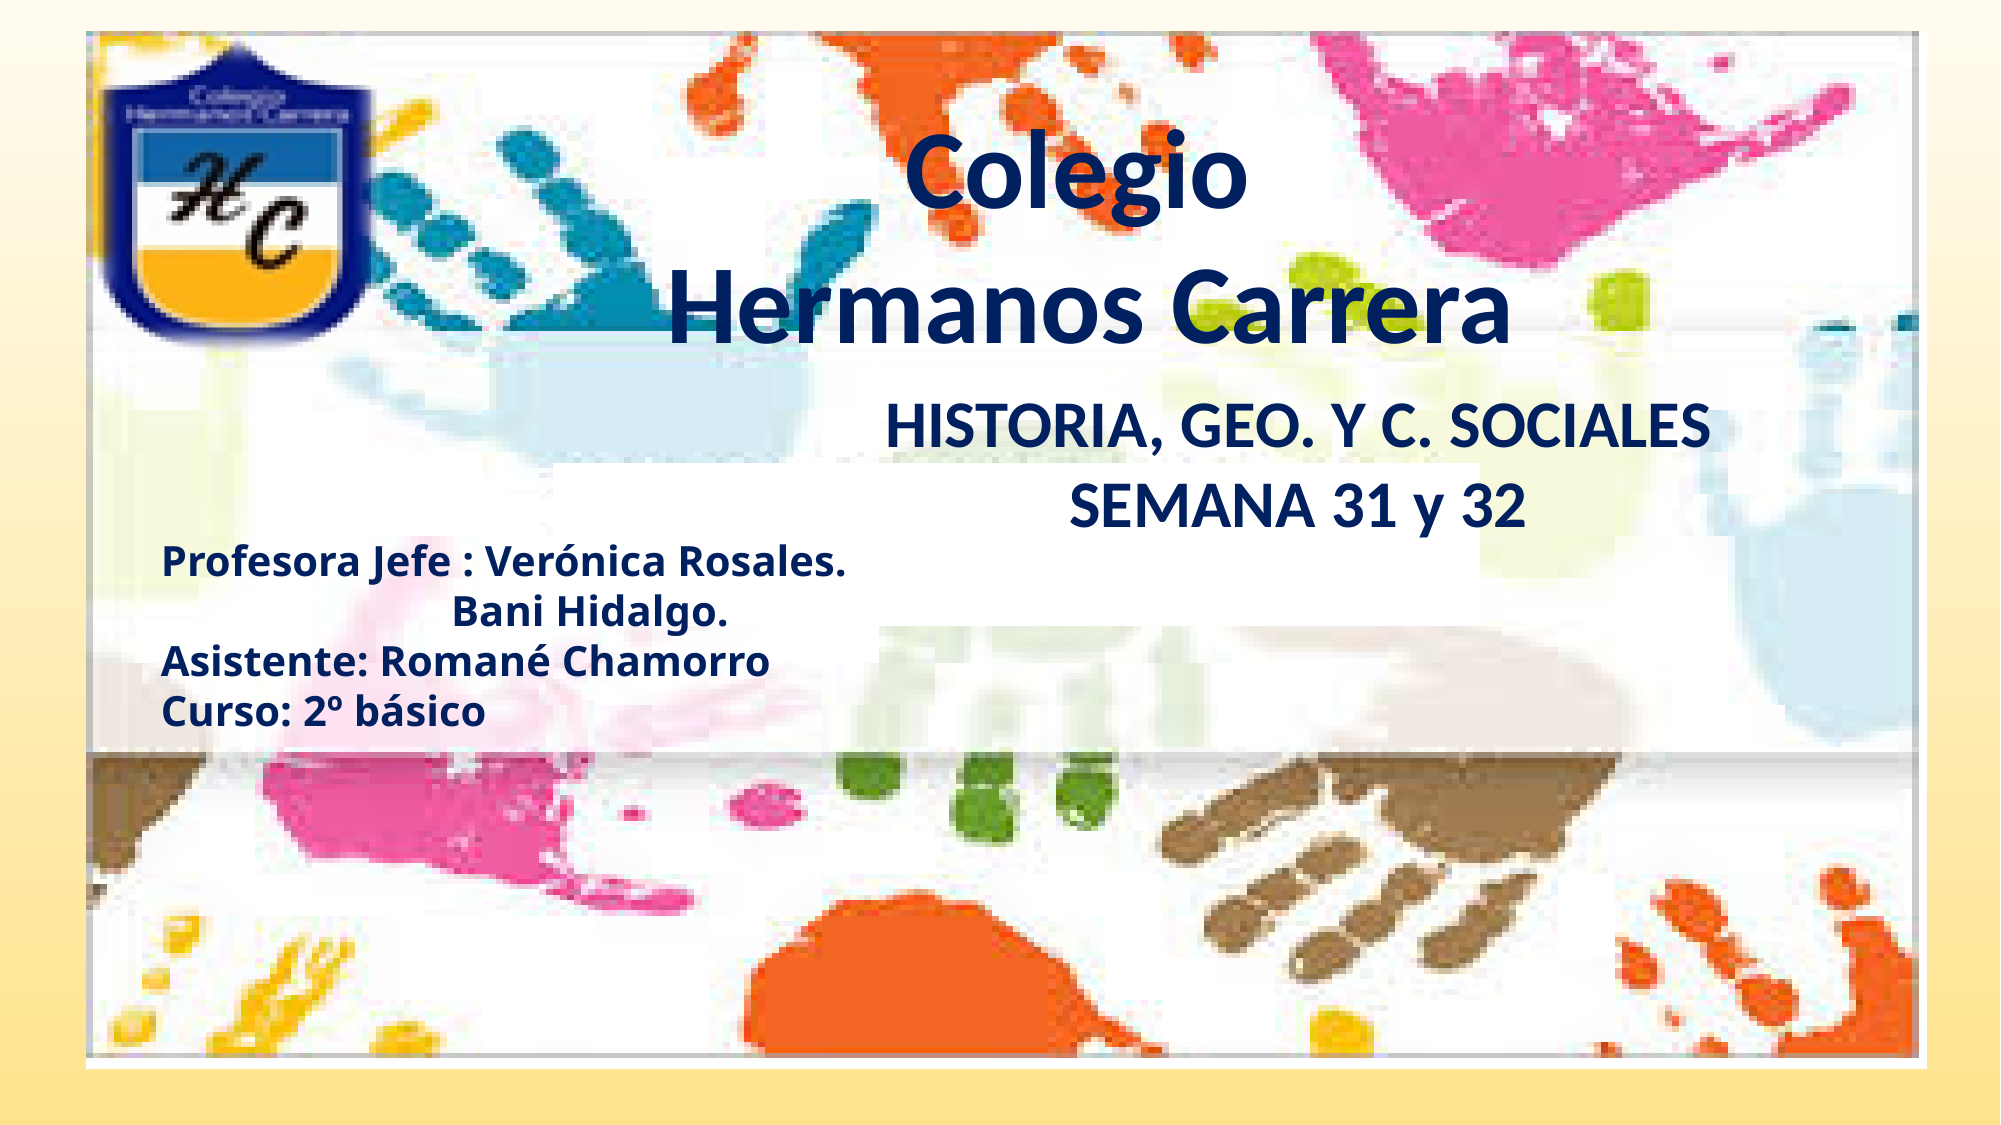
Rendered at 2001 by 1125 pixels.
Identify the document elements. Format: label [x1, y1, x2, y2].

text_box [0, 0, 2000, 1125]
picture [86, 31, 1927, 1069]
